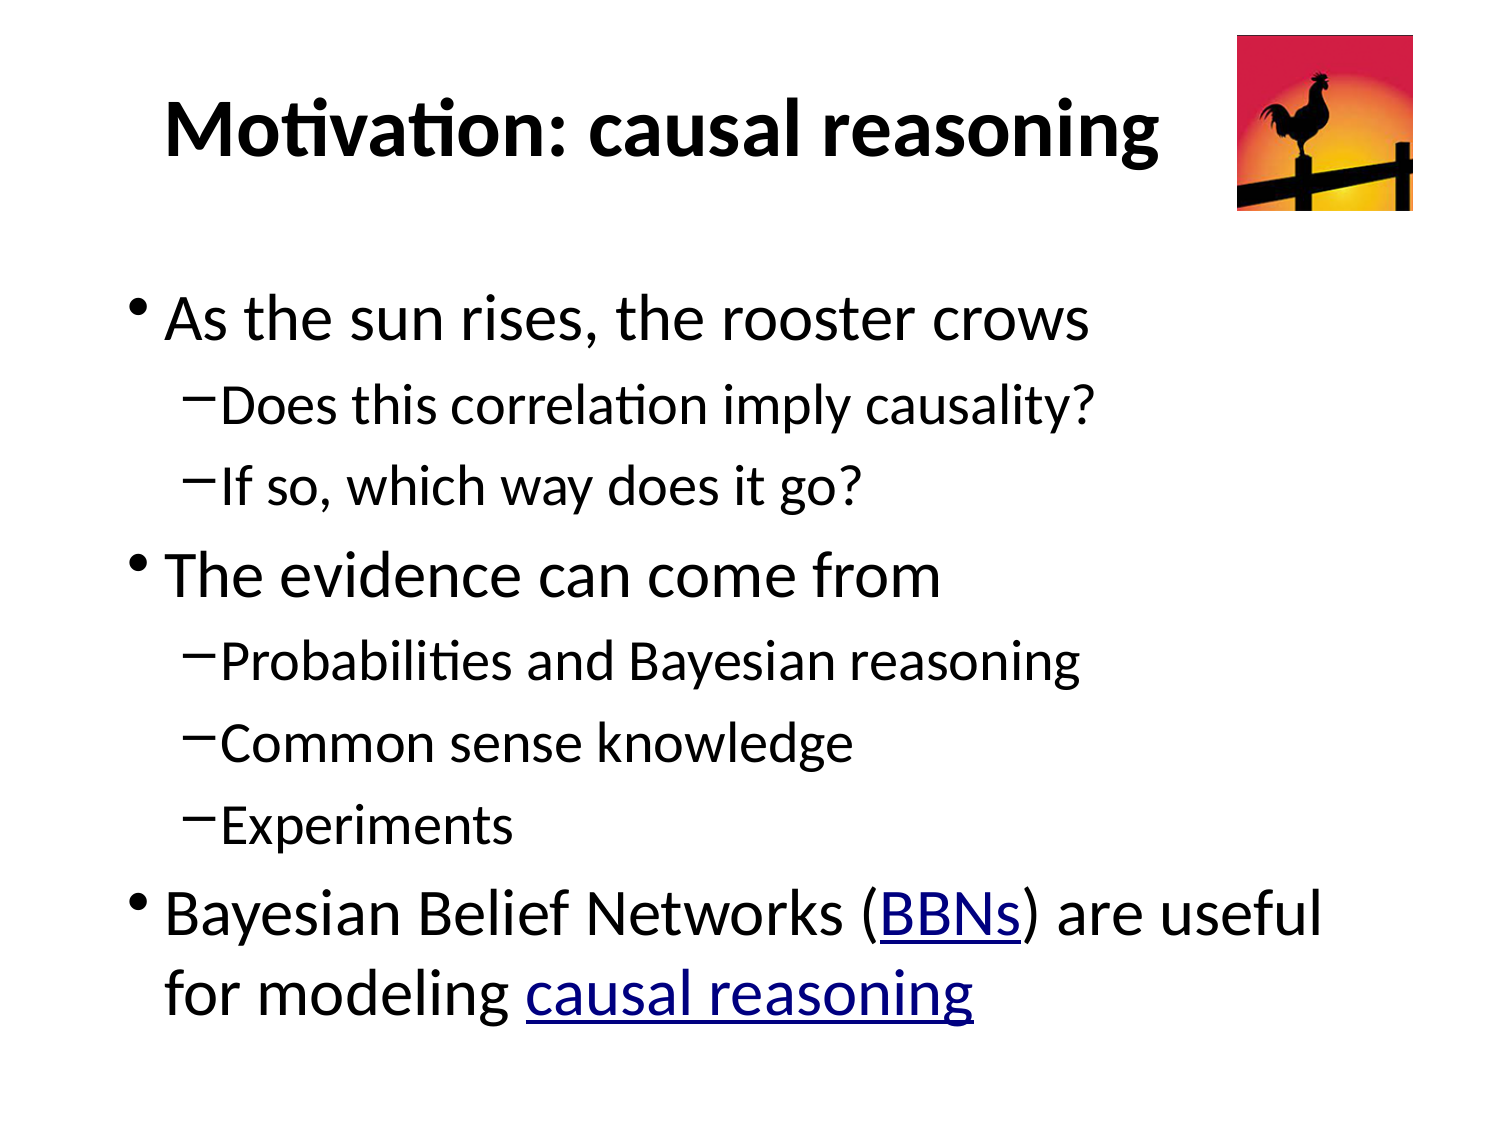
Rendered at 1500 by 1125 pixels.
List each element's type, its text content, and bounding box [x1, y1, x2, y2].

picture [1237, 35, 1413, 211]
title Motivation: causal reasoning [24, 29, 1300, 217]
list As the sun rises, the rooster crows Does this correlation imply causality? If so, which way does it go? The evidence can come from Probabilities and Bayesian reasoning Common sense knowledge Experiments Bayesian Belief Networks (BBNs) are useful for modeling causal reasoning [112, 266, 1388, 1050]
